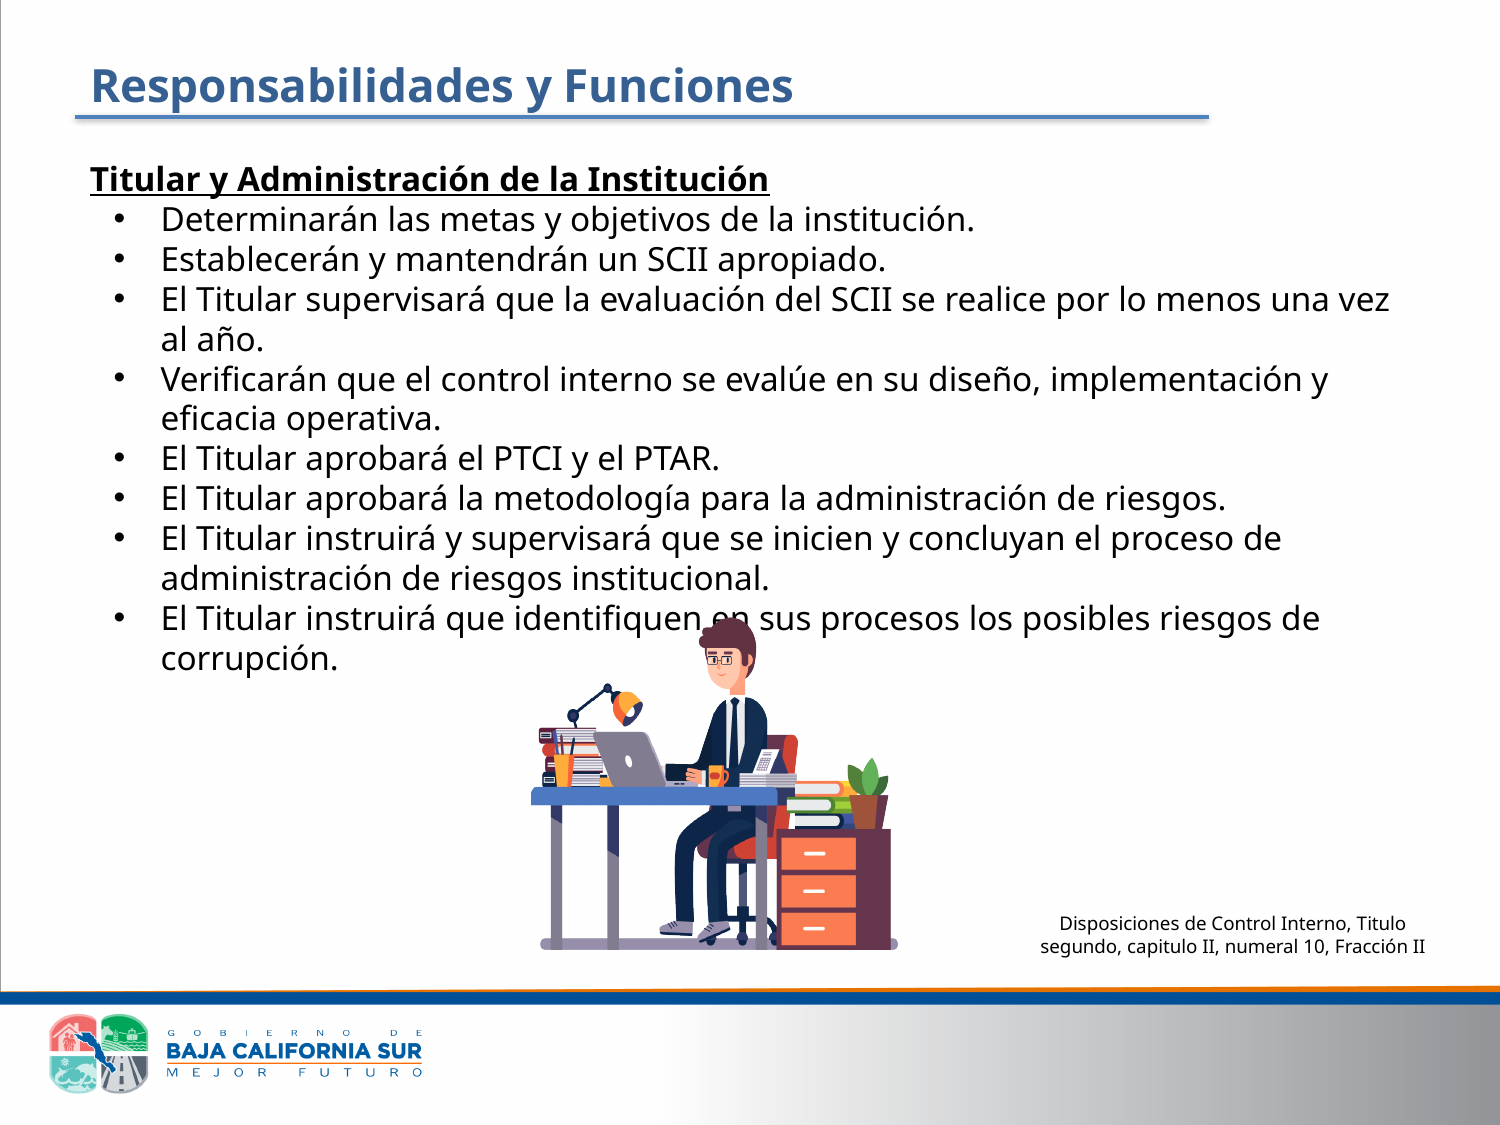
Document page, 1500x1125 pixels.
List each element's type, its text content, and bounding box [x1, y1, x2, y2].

title Responsabilidades y Funciones [75, 41, 1425, 128]
text_box Disposiciones de Control Interno, Titulo segundo, capitulo II, numeral 10, Fracción II [1004, 904, 1461, 965]
text_box Titular y Administración de la Institución Determinarán las metas y objetivos de la institución. Establecerán y mantendrán un SCII apropiado. El Titular supervisará que la evaluación del SCII se realice por lo menos una vez al año. Verificarán que el control interno se evalúe en su diseño, implementación y eficacia operativa. El Titular aprobará el PTCI y el PTAR. El Titular aprobará la metodología para la administración de riesgos. El Titular instruirá y supervisará que se inicien y concluyan el proceso de administración de riesgos institucional. El Titular instruirá que identifiquen en sus procesos los posibles riesgos de corrupción. [74, 150, 1425, 725]
picture [0, 0, 1500, 1125]
